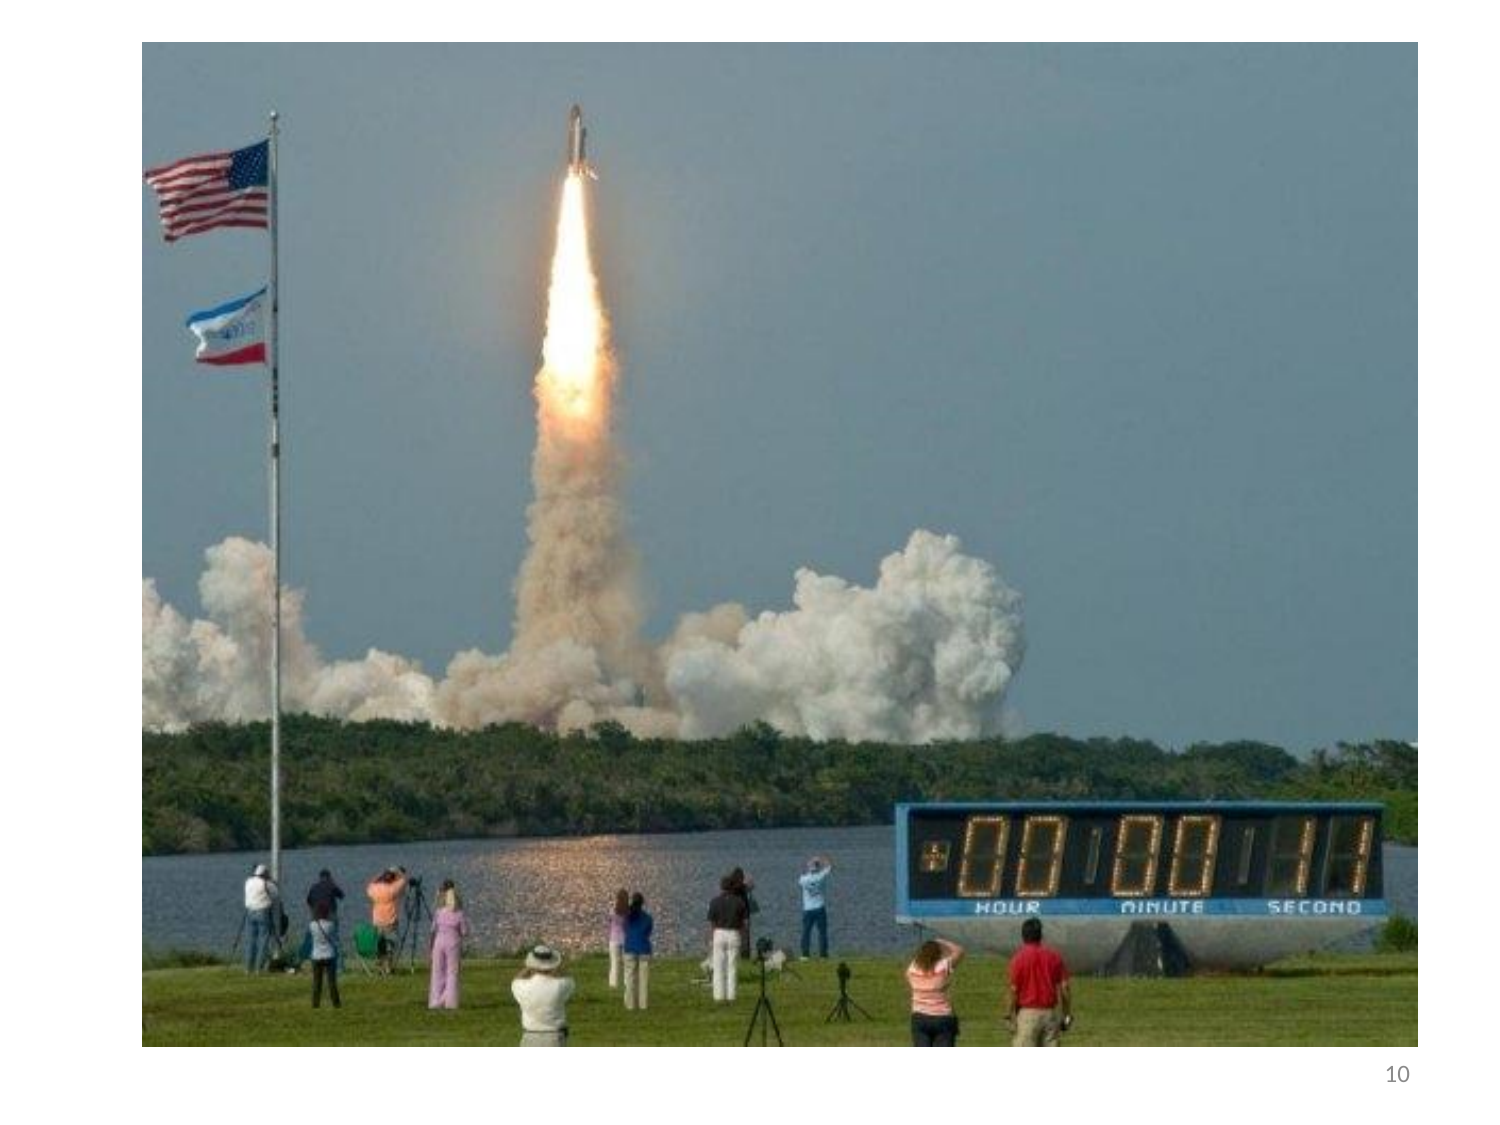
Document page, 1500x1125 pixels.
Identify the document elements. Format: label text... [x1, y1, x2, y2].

slide_number 10 [1074, 1042, 1425, 1103]
picture [141, 42, 1419, 1047]
